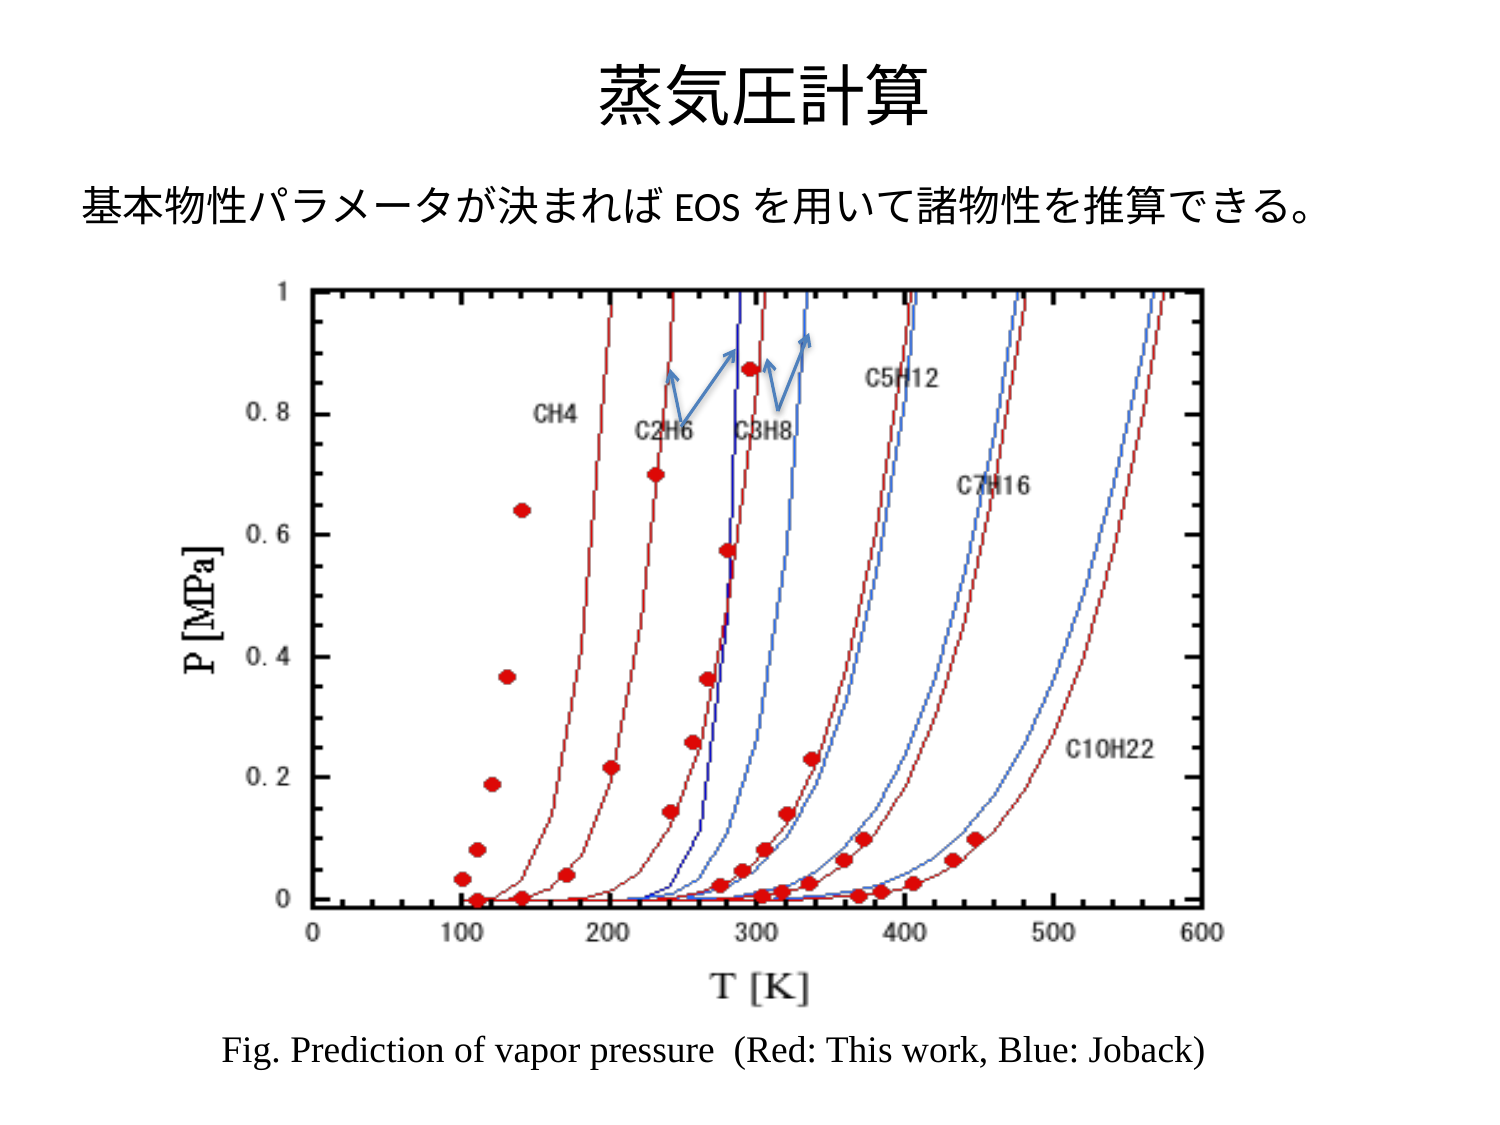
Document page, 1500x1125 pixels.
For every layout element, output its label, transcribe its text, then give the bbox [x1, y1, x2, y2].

text_box 蒸気圧計算 [14, 0, 1500, 188]
text_box 基本物性パラメータが決まればEOSを用いて諸物性を推算できる。 [66, 172, 1349, 238]
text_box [165, 238, 1277, 1018]
text_box Fig. Prediction of vapor pressure (Red: This work, Blue: Joback) [206, 1018, 1376, 1078]
